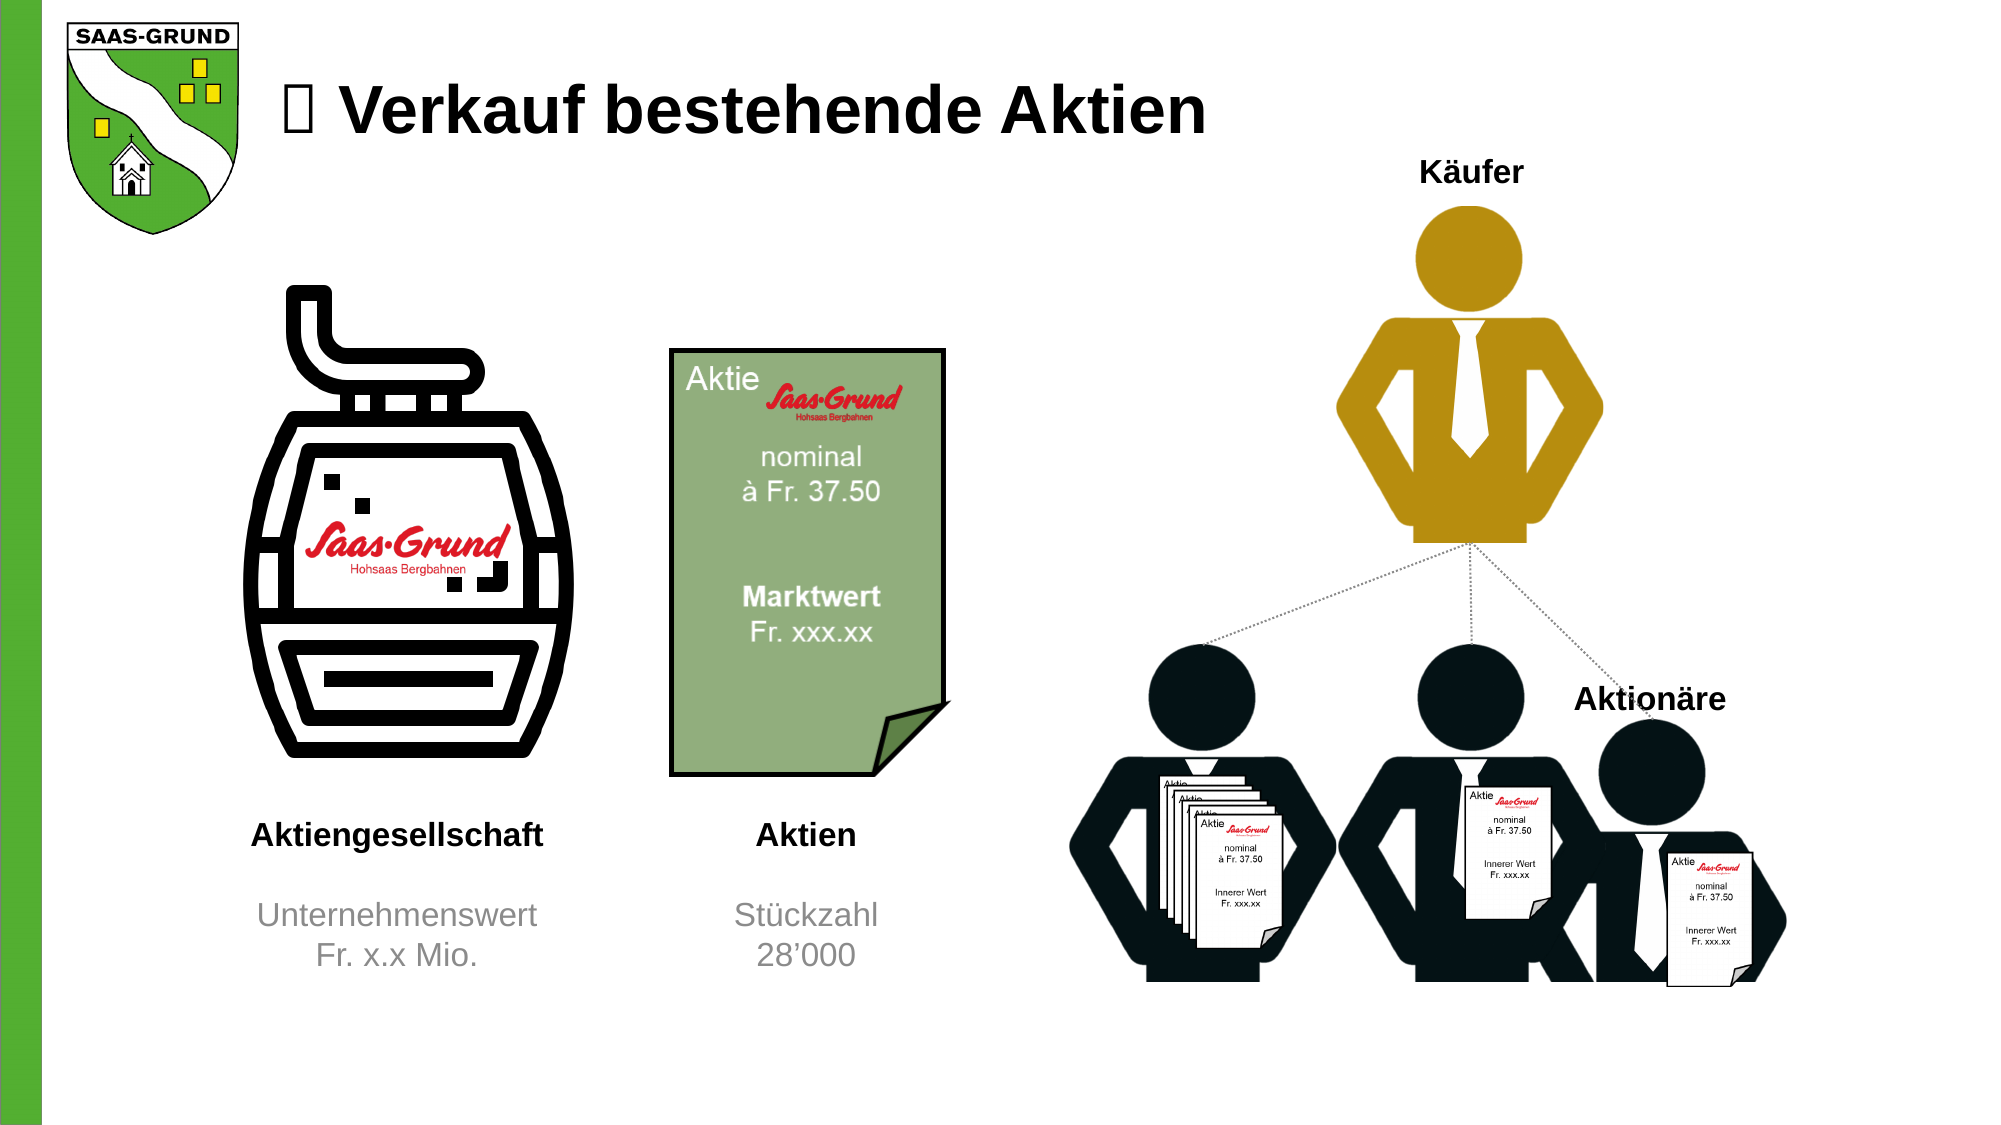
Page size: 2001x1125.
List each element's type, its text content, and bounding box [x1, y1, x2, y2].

picture [1336, 206, 1604, 542]
picture [1338, 645, 1787, 987]
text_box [163, 269, 653, 774]
picture [1069, 644, 1337, 982]
text_box Aktiengesellschaft [225, 806, 569, 861]
picture [66, 22, 239, 235]
text_box Käufer [1238, 142, 1705, 198]
text_box Aktionäre [1654, 670, 1884, 725]
text_box Unternehmenswert Fr. x.x Mio. [225, 885, 569, 981]
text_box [1471, 542, 1654, 720]
title  Verkauf bestehende Aktien [263, 67, 1964, 157]
picture [665, 346, 952, 777]
picture [0, 0, 42, 1125]
text_box Stückzahl 28’000 [696, 885, 917, 981]
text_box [1202, 542, 1469, 645]
text_box Aktien [696, 806, 917, 861]
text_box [1157, 775, 1285, 949]
